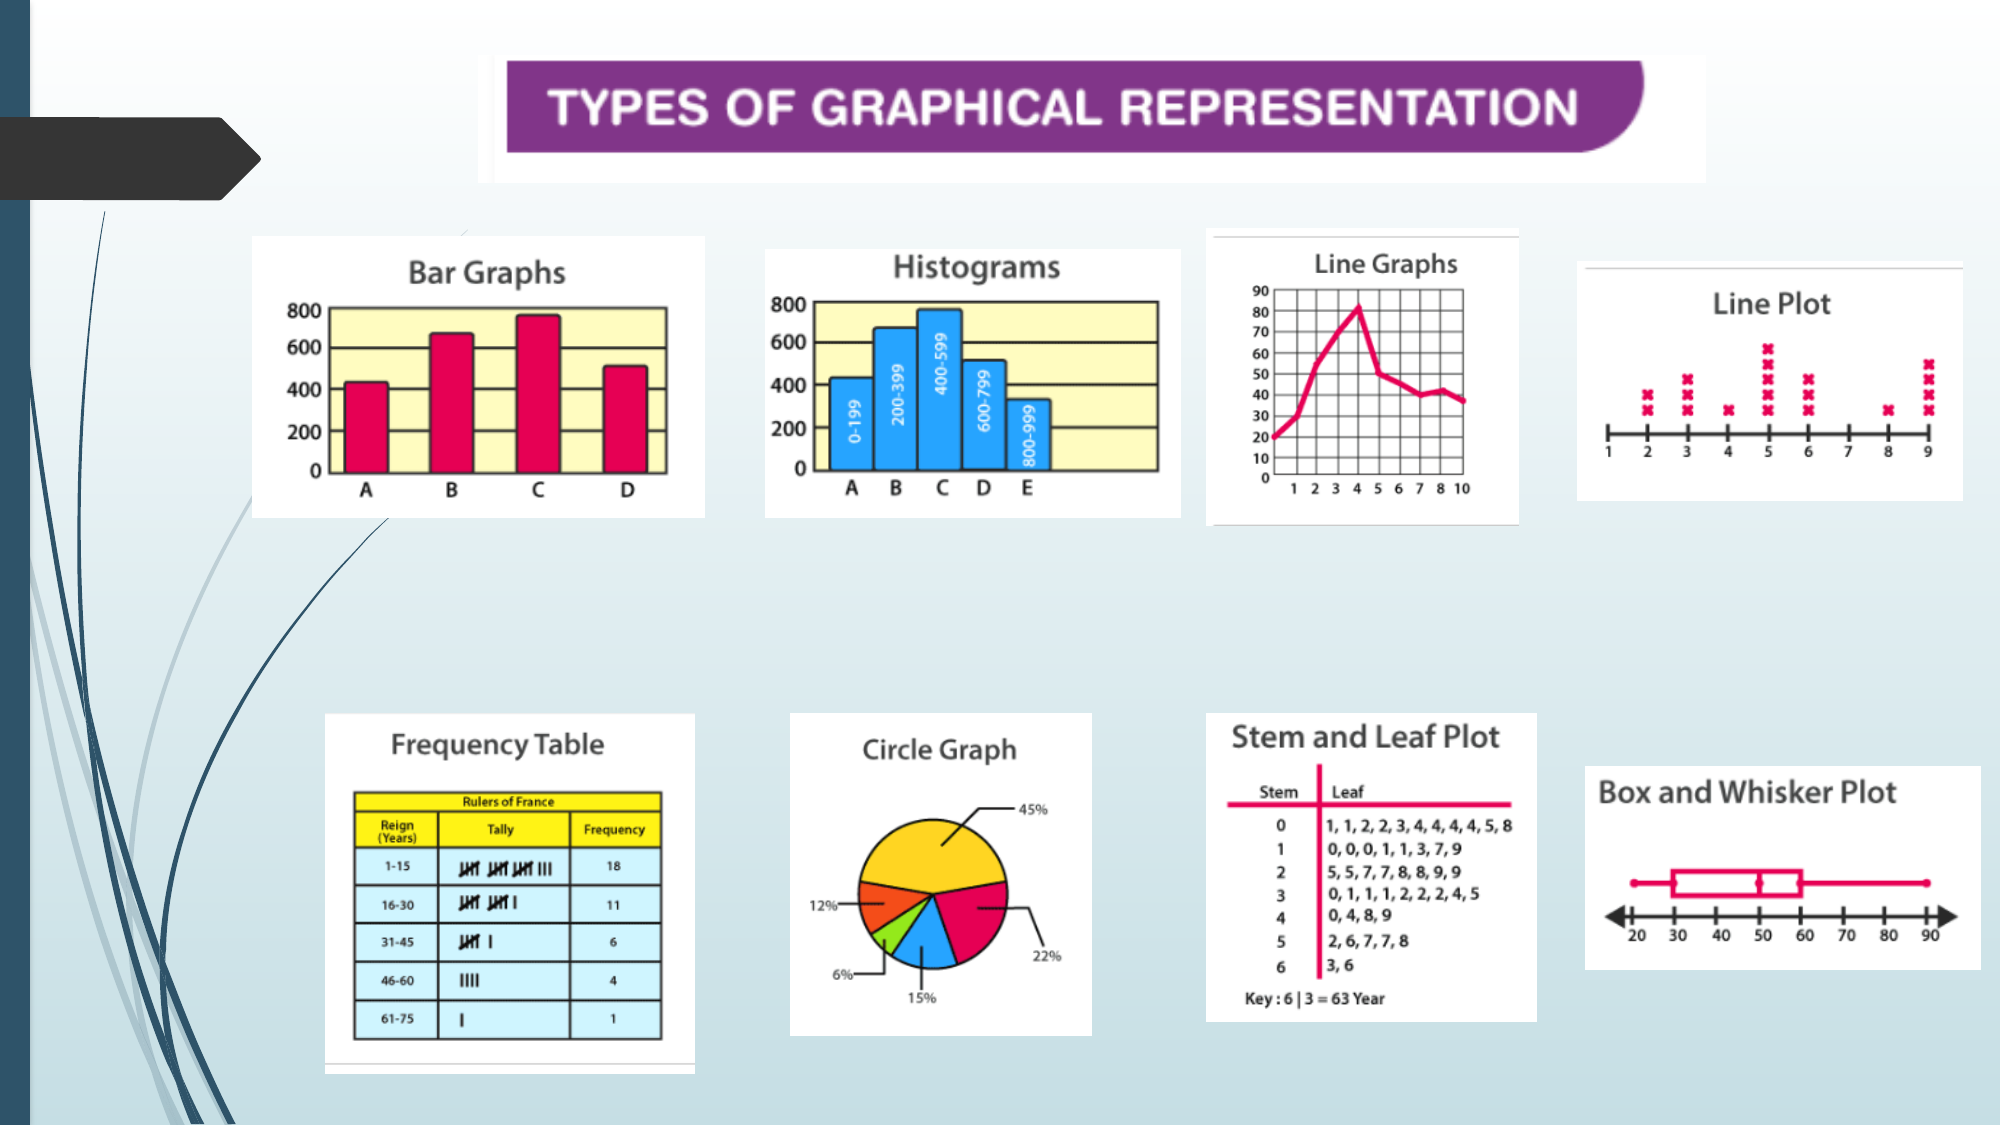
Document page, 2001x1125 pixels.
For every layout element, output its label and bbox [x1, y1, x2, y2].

picture [1206, 228, 1519, 527]
picture [478, 55, 1706, 183]
picture [324, 713, 696, 1075]
picture [1577, 261, 1963, 501]
picture [1206, 713, 1538, 1023]
picture [1585, 765, 1981, 970]
picture [790, 713, 1093, 1036]
picture [252, 236, 705, 518]
picture [764, 249, 1181, 518]
